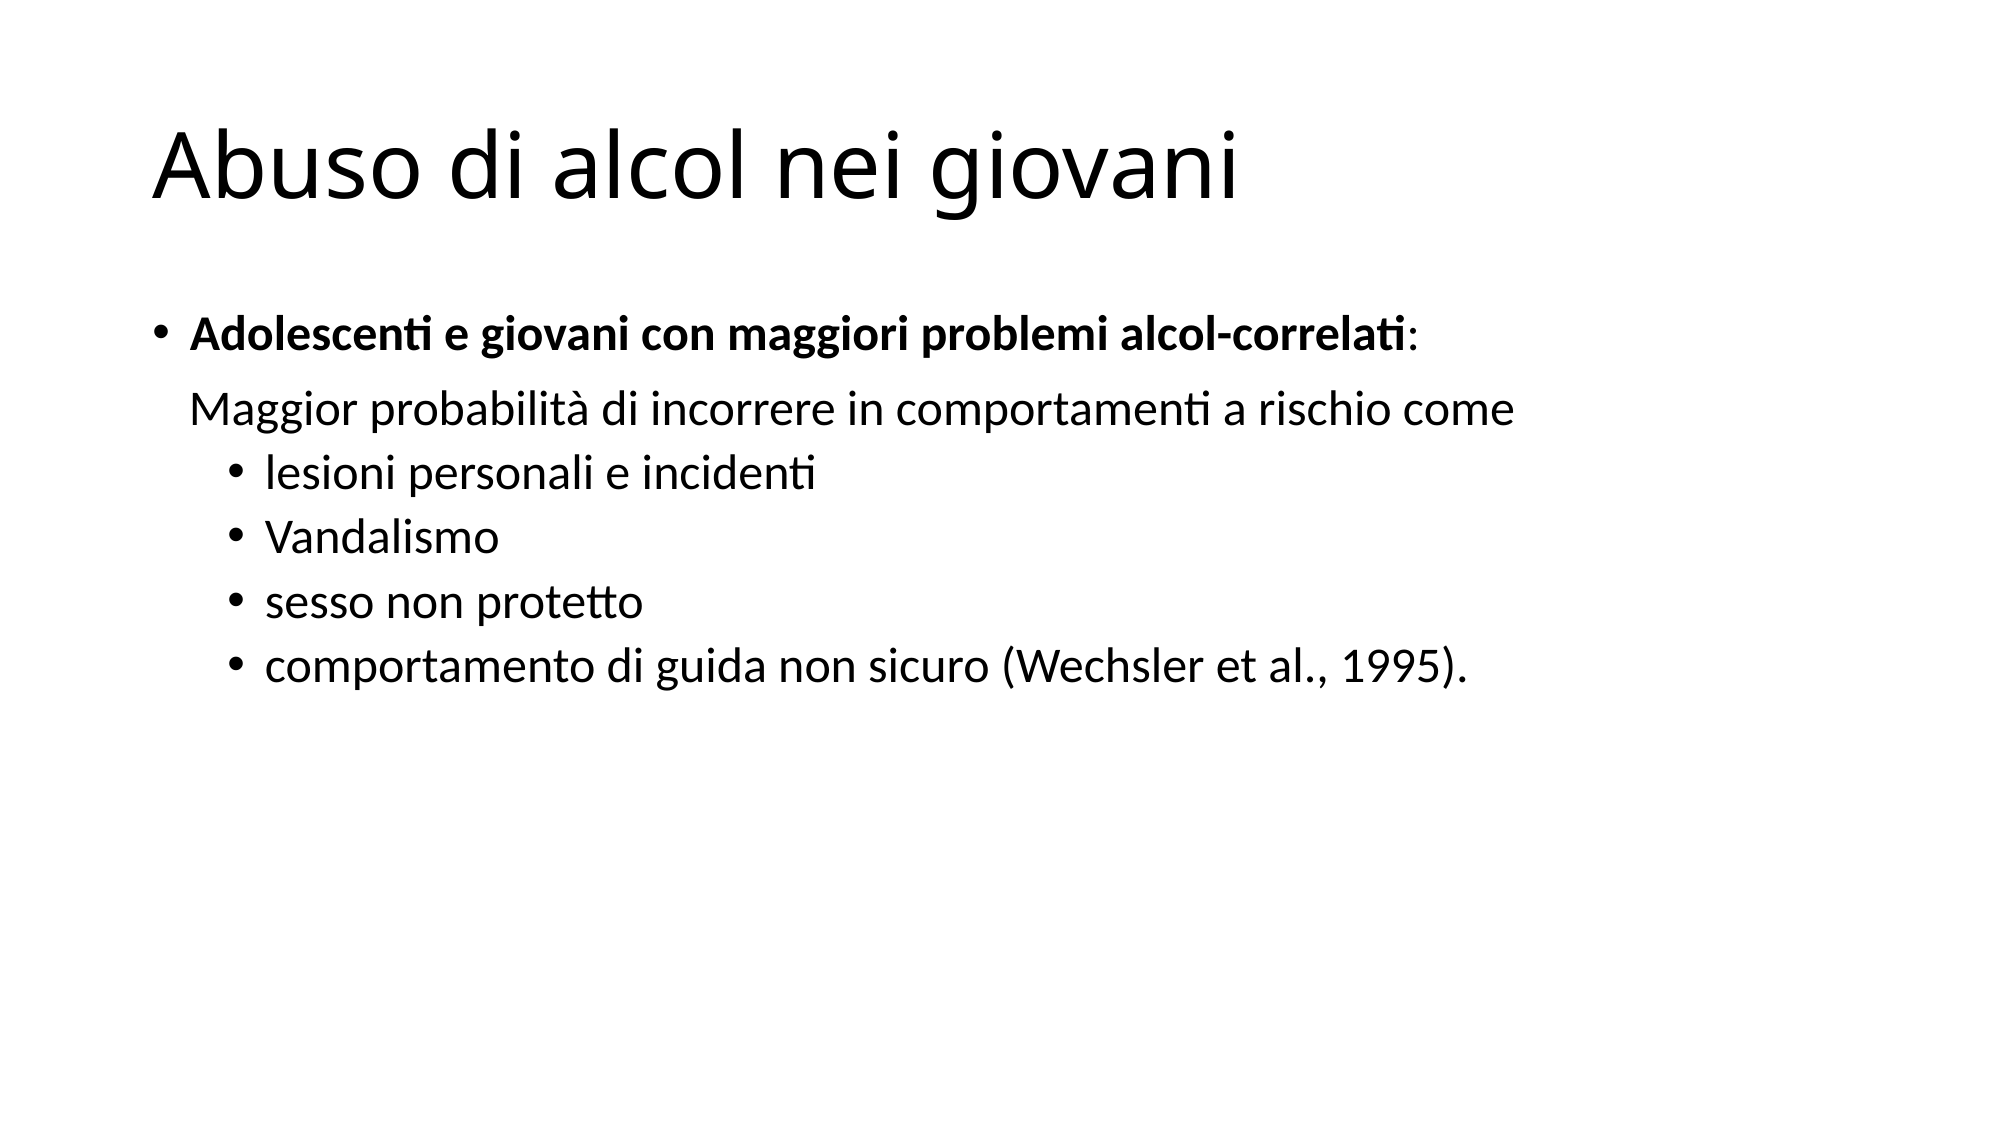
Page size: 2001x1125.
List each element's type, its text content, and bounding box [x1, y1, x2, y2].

title Abuso di alcol nei giovani [137, 59, 1863, 278]
list Adolescenti e giovani con maggiori problemi alcol-correlati: Maggior probabilità di incorrere in comportamenti a rischio come lesioni personali e incidenti Vandalismo sesso non protetto comportamento di guida non sicuro (Wechsler et al., 1995). [137, 299, 1863, 1014]
